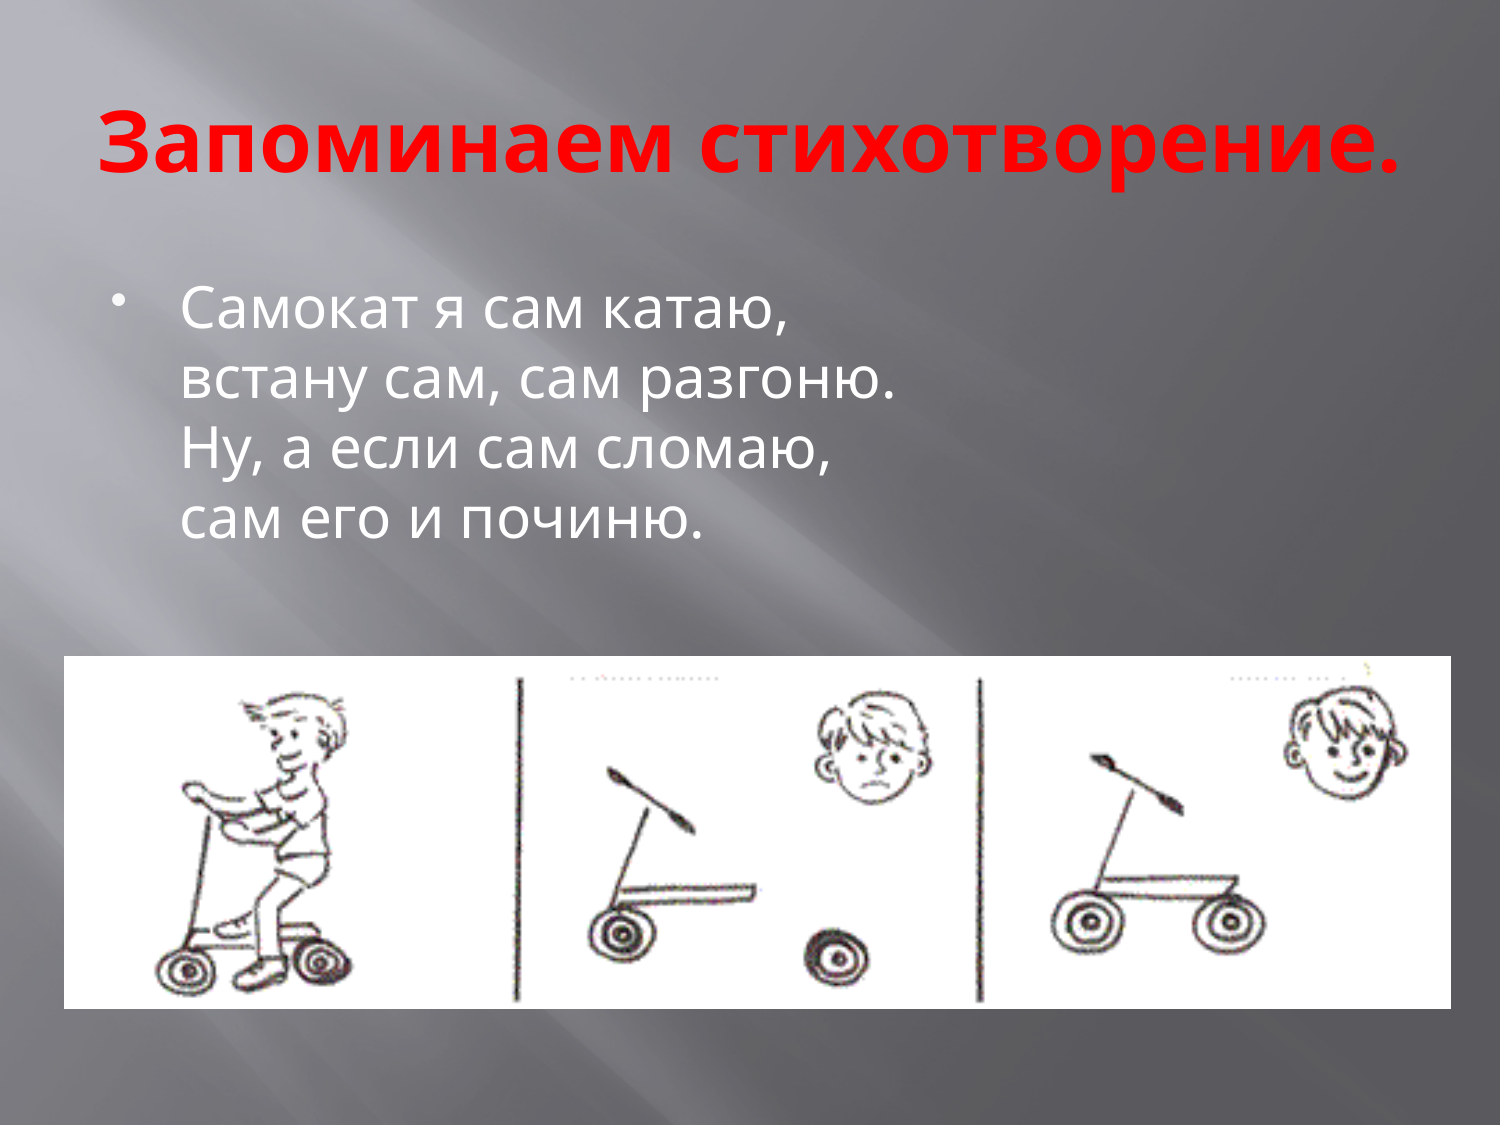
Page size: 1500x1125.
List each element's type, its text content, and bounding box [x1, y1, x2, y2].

title Запоминаем стихотворение. [75, 45, 1425, 233]
list Самокат я сам катаю, встану сам, сам разгоню. Ну, а если сам сломаю, сам его и починю. [75, 262, 1425, 656]
picture [64, 656, 1451, 1010]
